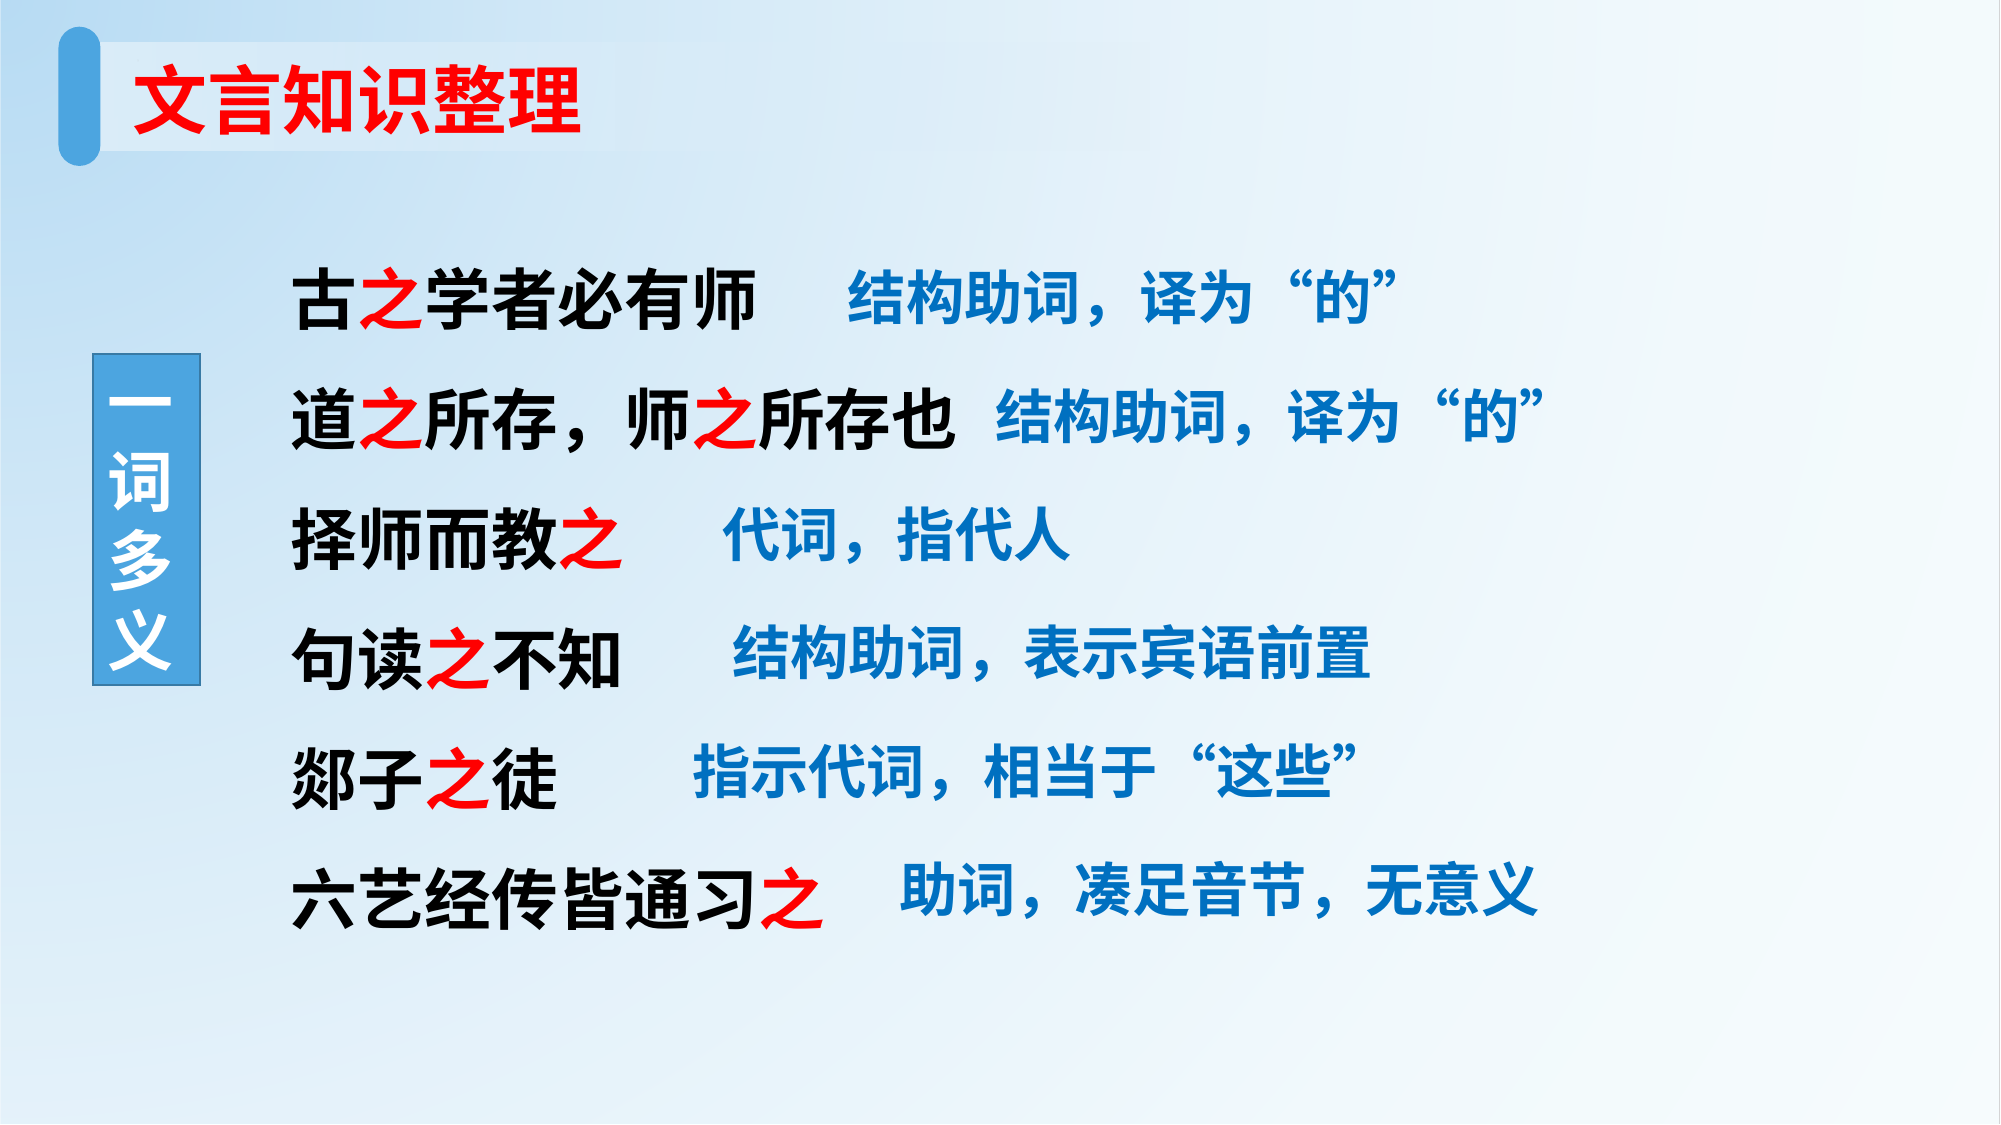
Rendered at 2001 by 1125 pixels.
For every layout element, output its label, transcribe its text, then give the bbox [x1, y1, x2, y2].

text_box 结构助词，译为“的” [833, 254, 1468, 339]
text_box 助词，凑足音节，无意义 [884, 845, 1599, 931]
text_box 一 词 多 义 [92, 353, 201, 686]
text_box 代词，指代人 [707, 490, 1190, 576]
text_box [58, 26, 1420, 166]
text_box 结构助词，表示宾语前置 [717, 608, 1431, 727]
text_box 指示代词，相当于“这些” [677, 727, 1462, 813]
text_box 古之学者必有师 道之所存，师之所存也 择师而教之 句读之不知 郯子之徒 六艺经传皆通习之 [276, 210, 1072, 945]
picture [0, 0, 2000, 1125]
text_box 结构助词，译为“的” [980, 372, 1611, 458]
